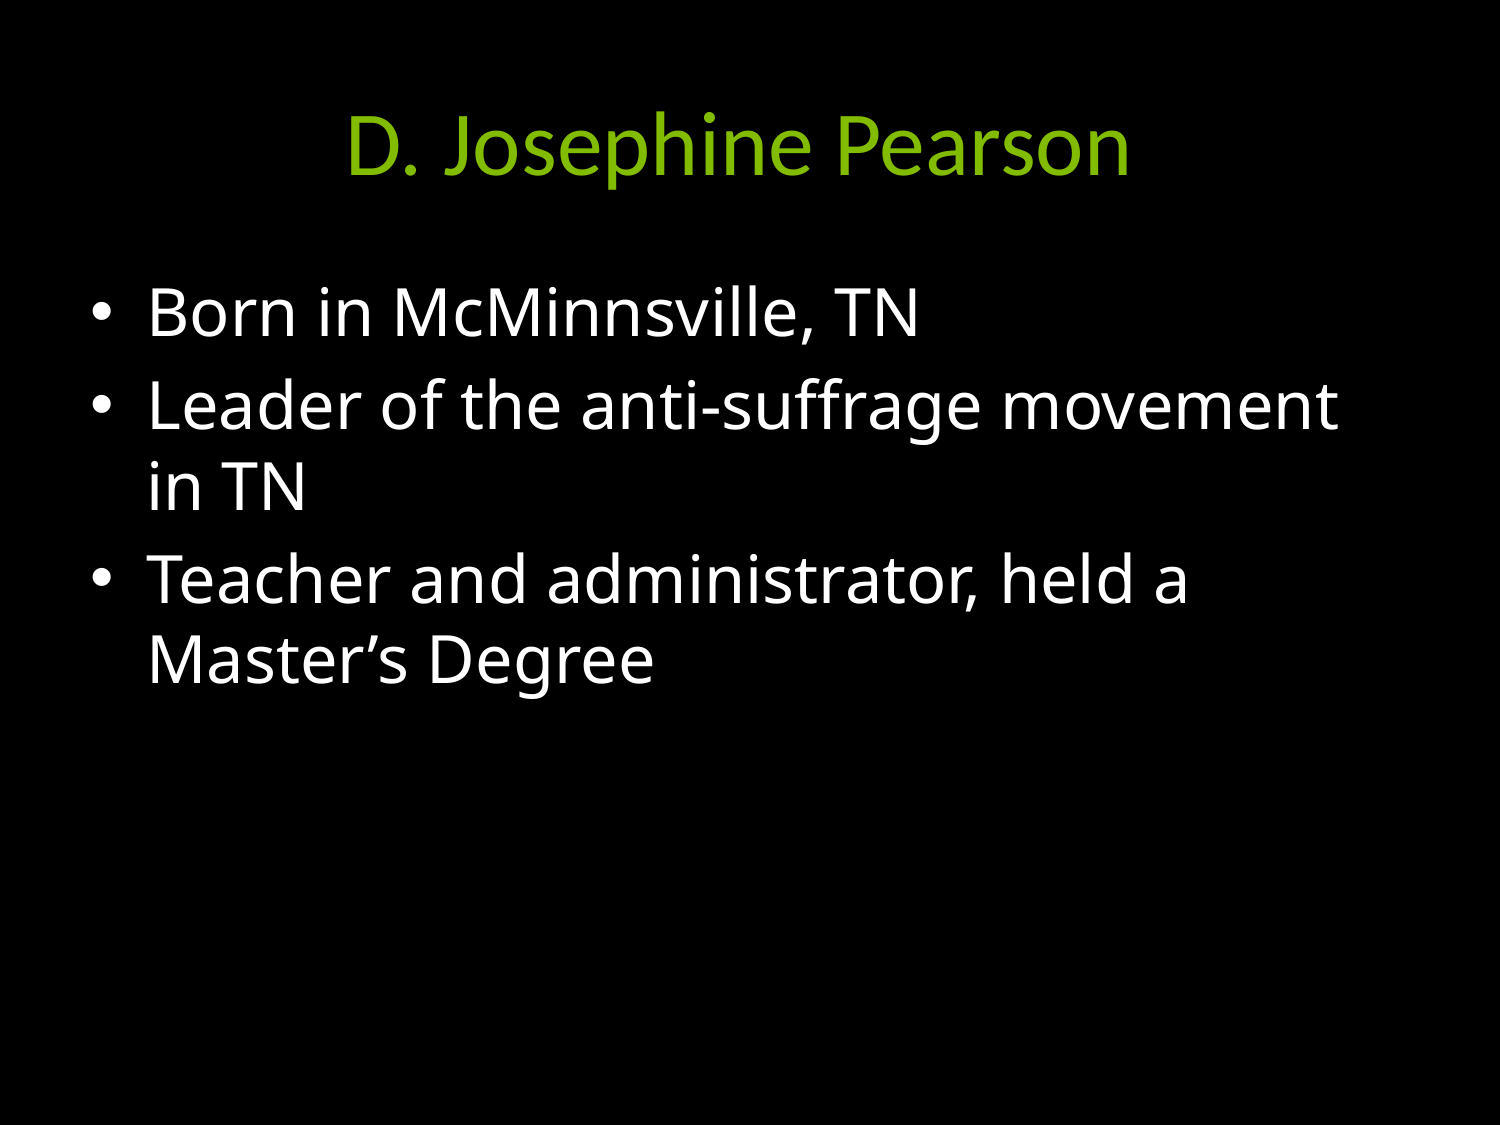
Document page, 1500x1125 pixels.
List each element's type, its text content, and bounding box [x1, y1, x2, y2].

title D. Josephine Pearson [75, 45, 1425, 233]
list Born in McMinnsville, TN Leader of the anti-suffrage movement in TN Teacher and administrator, held a Master’s Degree [75, 262, 1425, 1005]
